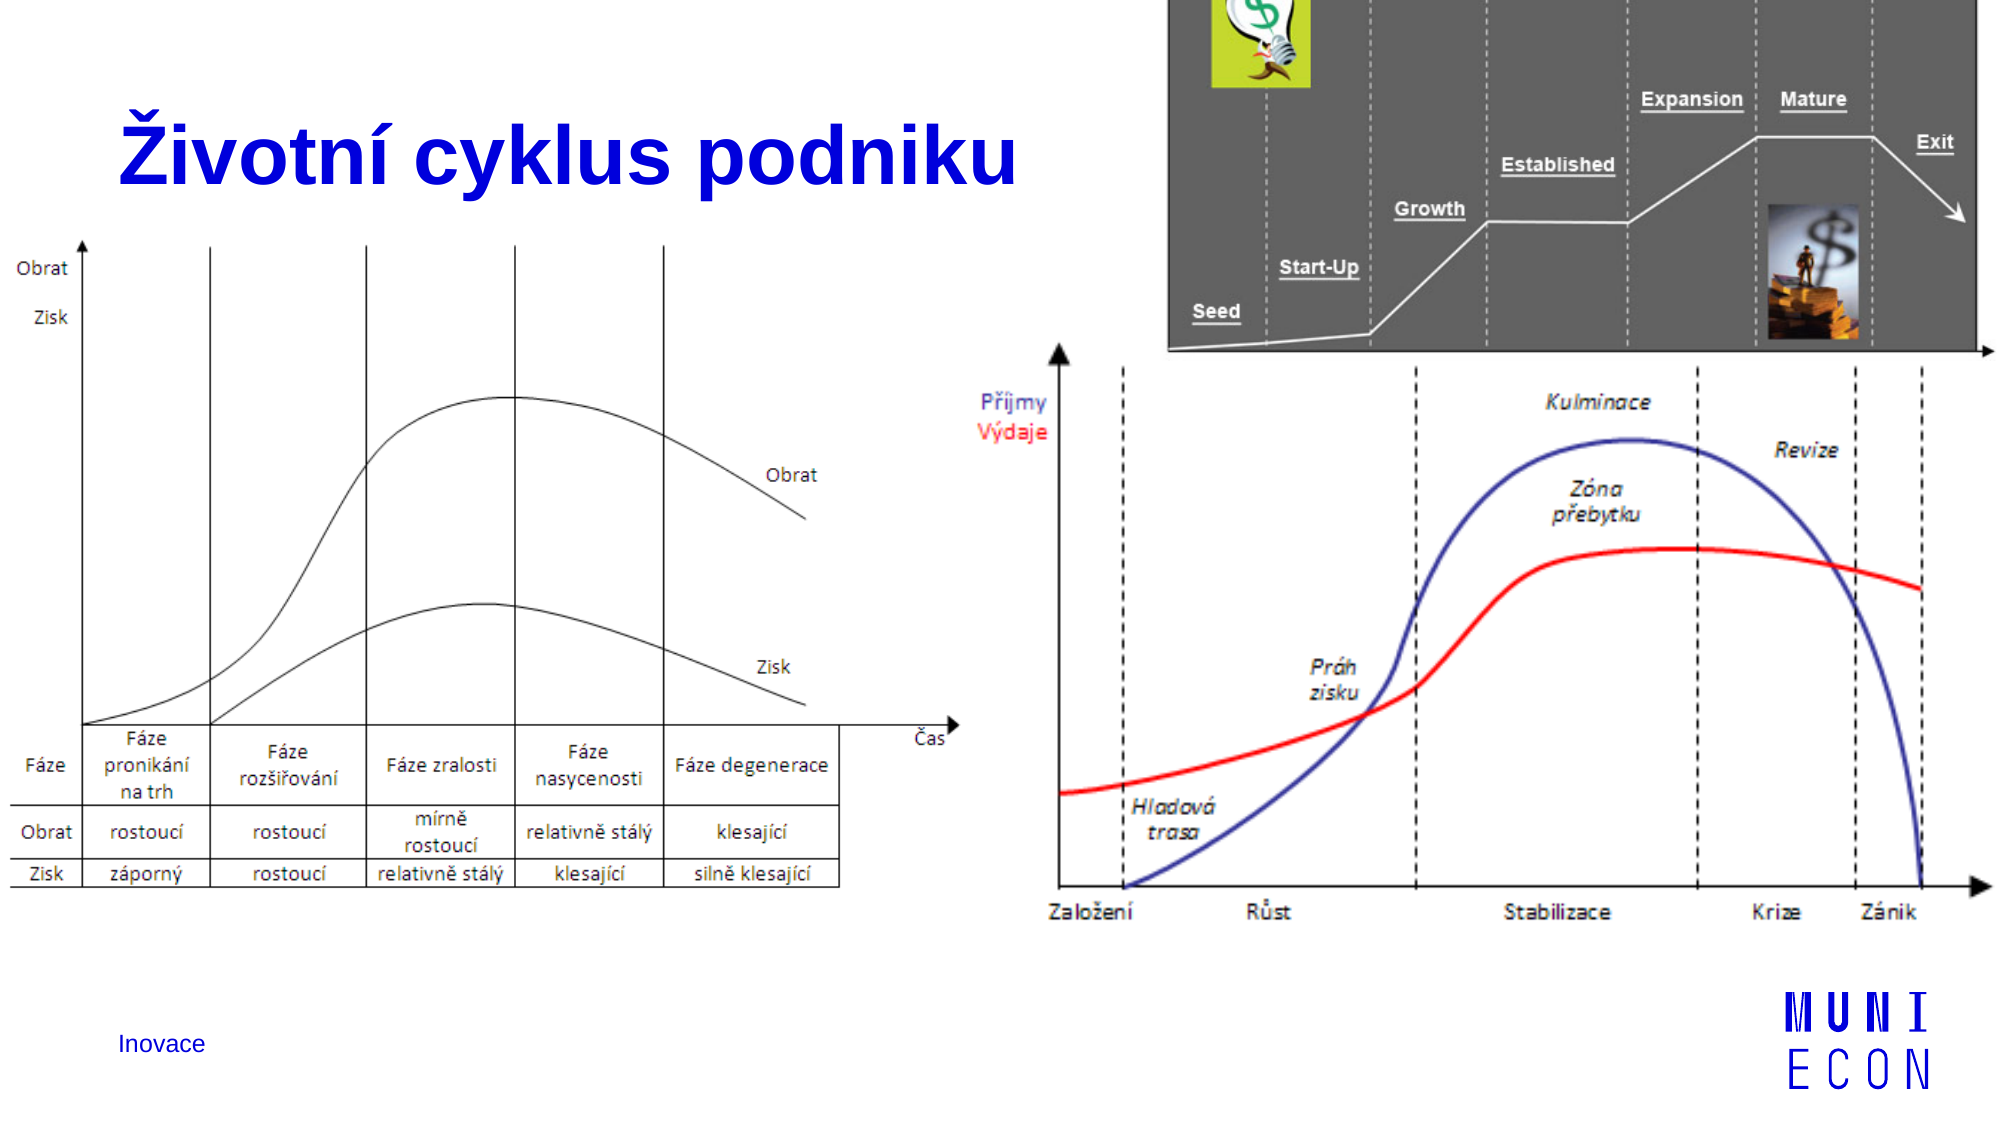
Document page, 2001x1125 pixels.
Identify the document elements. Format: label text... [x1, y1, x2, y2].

title Životní cyklus podniku [118, 118, 1154, 193]
footer Inovace [118, 1021, 1418, 1063]
picture [0, 0, 1997, 928]
